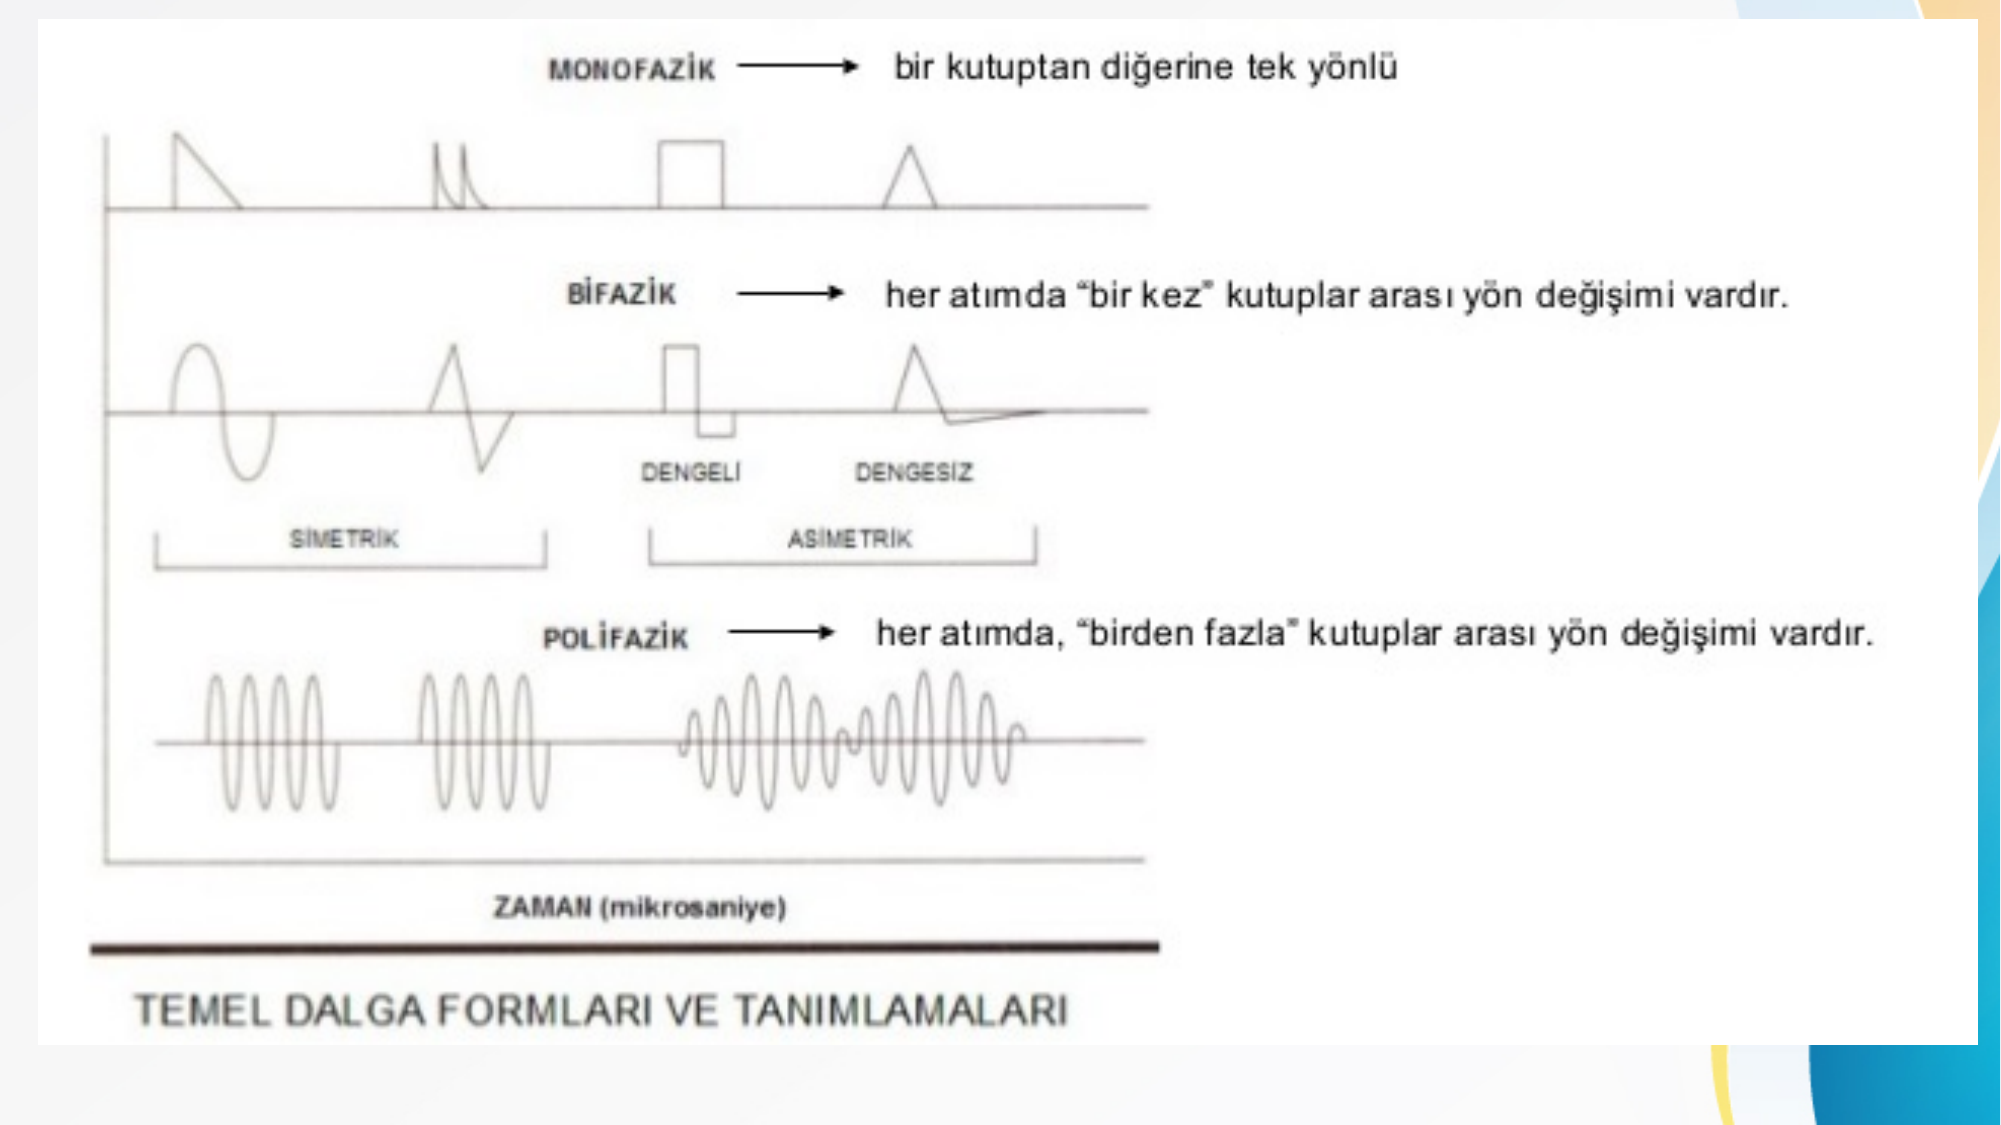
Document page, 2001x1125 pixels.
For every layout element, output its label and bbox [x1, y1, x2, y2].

picture [0, 0, 2001, 1125]
list [38, 19, 1978, 1045]
